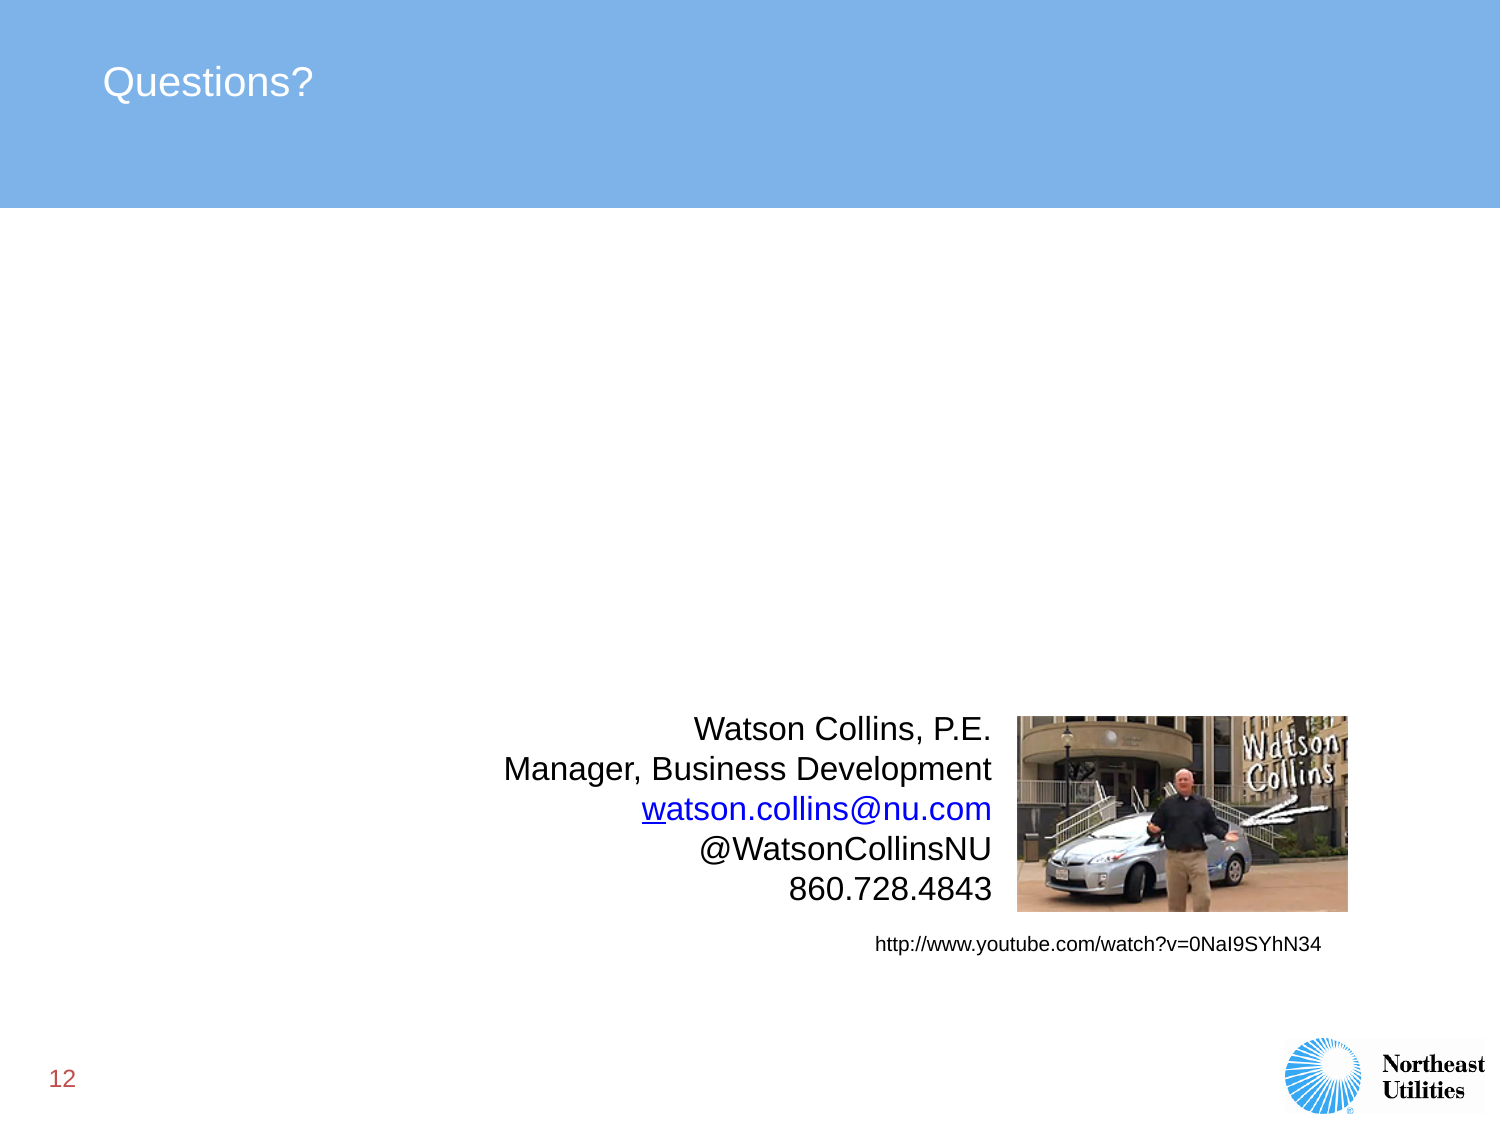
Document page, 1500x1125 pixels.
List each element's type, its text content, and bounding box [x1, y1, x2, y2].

text_box Watson Collins, P.E. Manager, Business Development watson.collins@nu.com @WatsonCollinsNU 860.728.4843 [467, 699, 1008, 906]
picture [1017, 716, 1349, 913]
picture [1285, 1038, 1485, 1114]
text_box http://www.youtube.com/watch?v=0NaI9SYhN34 [860, 923, 1341, 963]
title Questions? [87, 53, 1113, 166]
